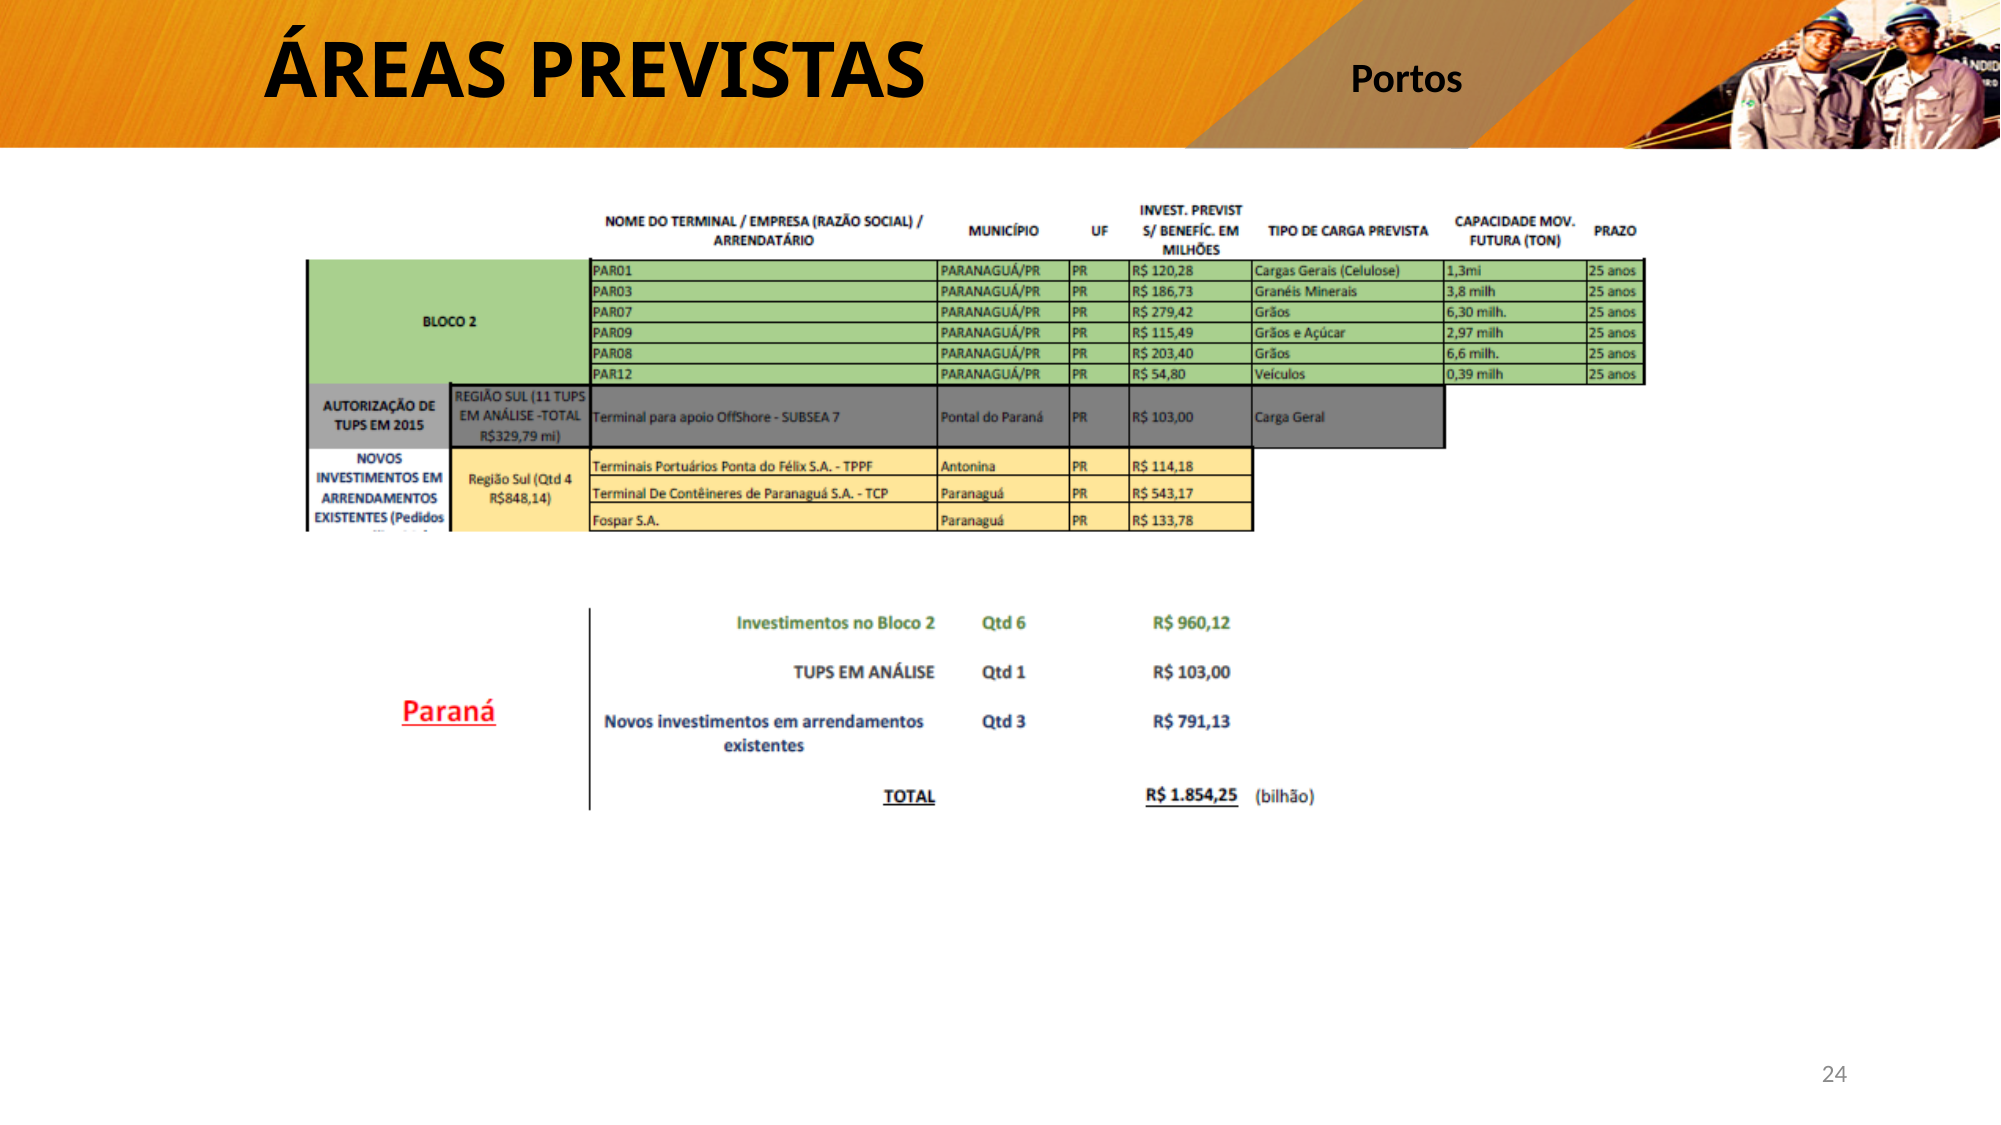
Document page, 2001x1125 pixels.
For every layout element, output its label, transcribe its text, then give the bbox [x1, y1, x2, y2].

text_box Portos [1180, 42, 1479, 157]
text_box [1311, 0, 1637, 141]
title ÁREAS PREVISTAS [249, 26, 1329, 122]
slide_number 24 [1412, 1042, 1863, 1103]
picture [0, 0, 2000, 994]
